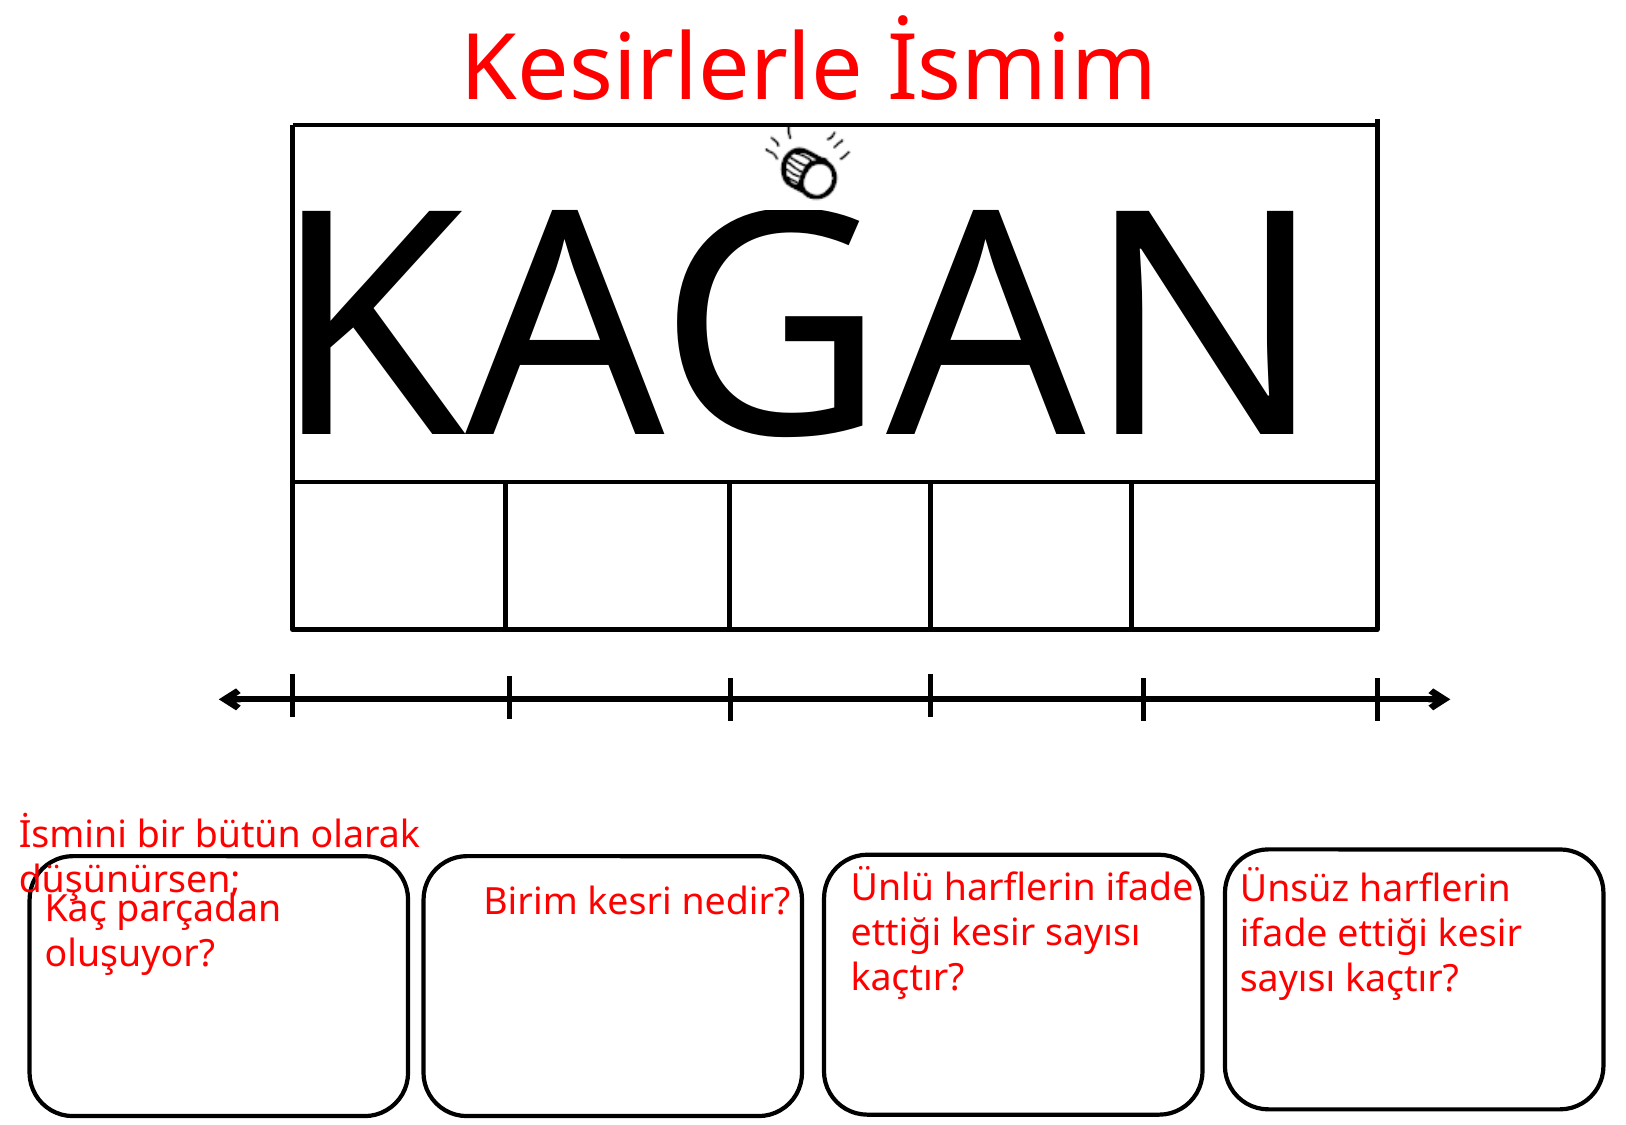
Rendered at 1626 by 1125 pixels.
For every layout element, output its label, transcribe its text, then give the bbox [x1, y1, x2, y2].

text_box [509, 505, 726, 632]
text_box [733, 505, 926, 632]
picture [762, 126, 855, 210]
text_box [821, 866, 1205, 1117]
text_box Kaç parçadan oluşuyor? [29, 908, 408, 982]
text_box Kesirlerle İsmim [446, 0, 1378, 114]
text_box [421, 908, 805, 1119]
text_box Ünlü harflerin ifade ettiği kesir sayısı kaçtır? [835, 855, 1214, 1006]
text_box [1241, 847, 1587, 856]
text_box [1222, 878, 1606, 1112]
text_box Birim kesri nedir? [468, 869, 831, 930]
text_box İsmini bir bütün olarak düşünürsen; [3, 803, 613, 908]
text_box [936, 505, 1127, 632]
text_box [613, 854, 793, 869]
text_box Ünsüz harflerin ifade ettiği kesir sayısı kaçtır? [1224, 856, 1603, 1006]
text_box [1135, 505, 1379, 632]
text_box [291, 505, 502, 632]
text_box [27, 908, 411, 1119]
text_box KAGAN [257, 114, 1625, 505]
